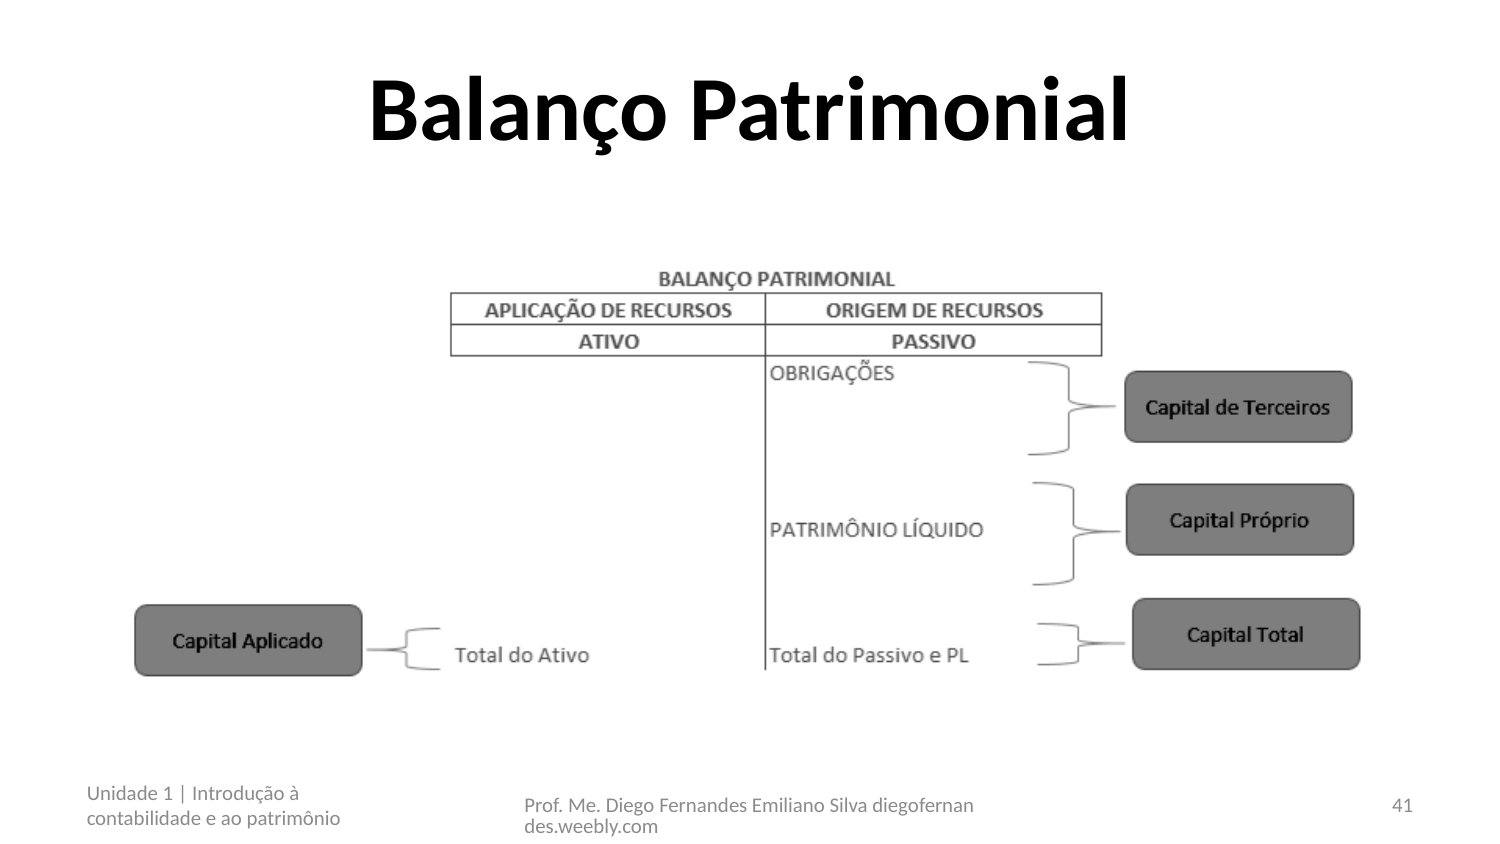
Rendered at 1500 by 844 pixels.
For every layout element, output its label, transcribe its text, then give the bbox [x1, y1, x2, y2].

slide_number Unidade 1 | Introdução à contabilidade e ao patrimônio [75, 782, 425, 827]
slide_number 41 [1074, 782, 1425, 827]
title Balanço Patrimonial [75, 33, 1425, 175]
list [97, 244, 1403, 697]
footer Prof. Me. Diego Fernandes Emiliano Silva diegofernandes.weebly.com [512, 782, 988, 827]
